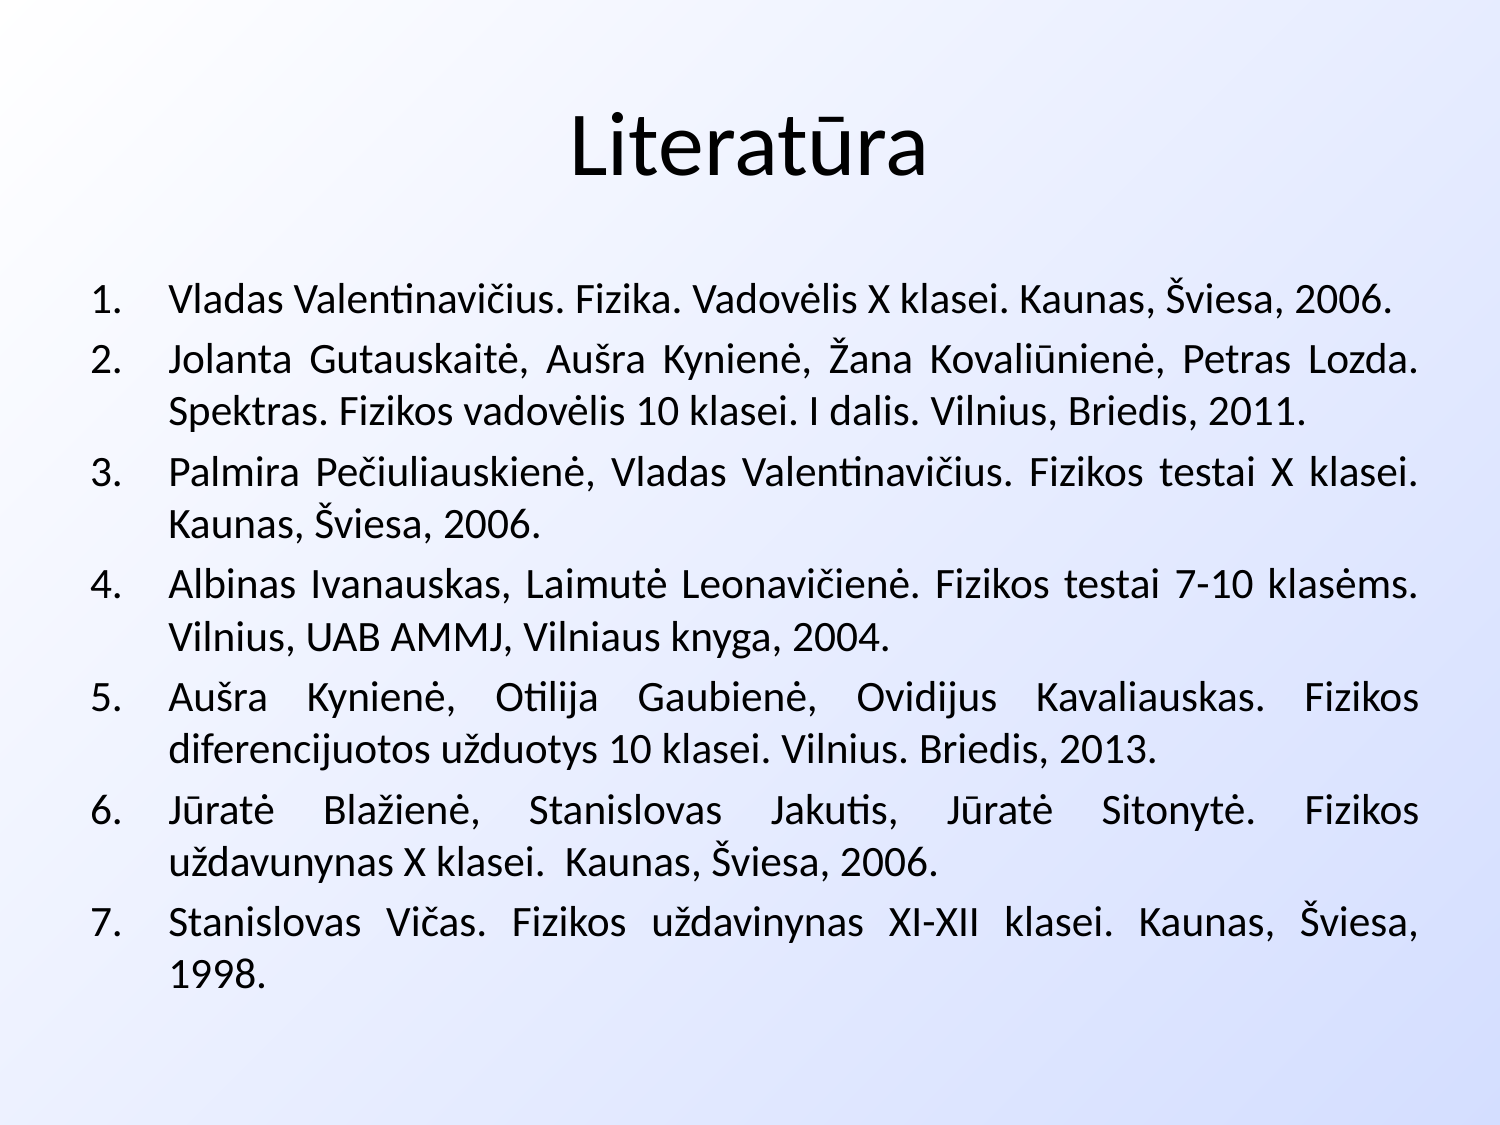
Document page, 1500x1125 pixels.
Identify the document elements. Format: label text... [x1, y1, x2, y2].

list Vladas Valentinavičius. Fizika. Vadovėlis X klasei. Kaunas, Šviesa, 2006. Jolanta Gutauskaitė, Aušra Kynienė, Žana Kovaliūnienė, Petras Lozda. Spektras. Fizikos vadovėlis 10 klasei. I dalis. Vilnius, Briedis, 2011. Palmira Pečiuliauskienė, Vladas Valentinavičius. Fizikos testai X klasei. Kaunas, Šviesa, 2006. Albinas Ivanauskas, Laimutė Leonavičienė. Fizikos testai 7-10 klasėms. Vilnius, UAB AMMJ, Vilniaus knyga, 2004. Aušra Kynienė, Otilija Gaubienė, Ovidijus Kavaliauskas. Fizikos diferencijuotos užduotys 10 klasei. Vilnius. Briedis, 2013. Jūratė Blažienė, Stanislovas Jakutis, Jūratė Sitonytė. Fizikos uždavunynas X klasei. Kaunas, Šviesa, 2006. Stanislovas Vičas. Fizikos uždavinynas XI-XII klasei. Kaunas, Šviesa, 1998. [75, 262, 1436, 1005]
title Literatūra [75, 45, 1425, 233]
